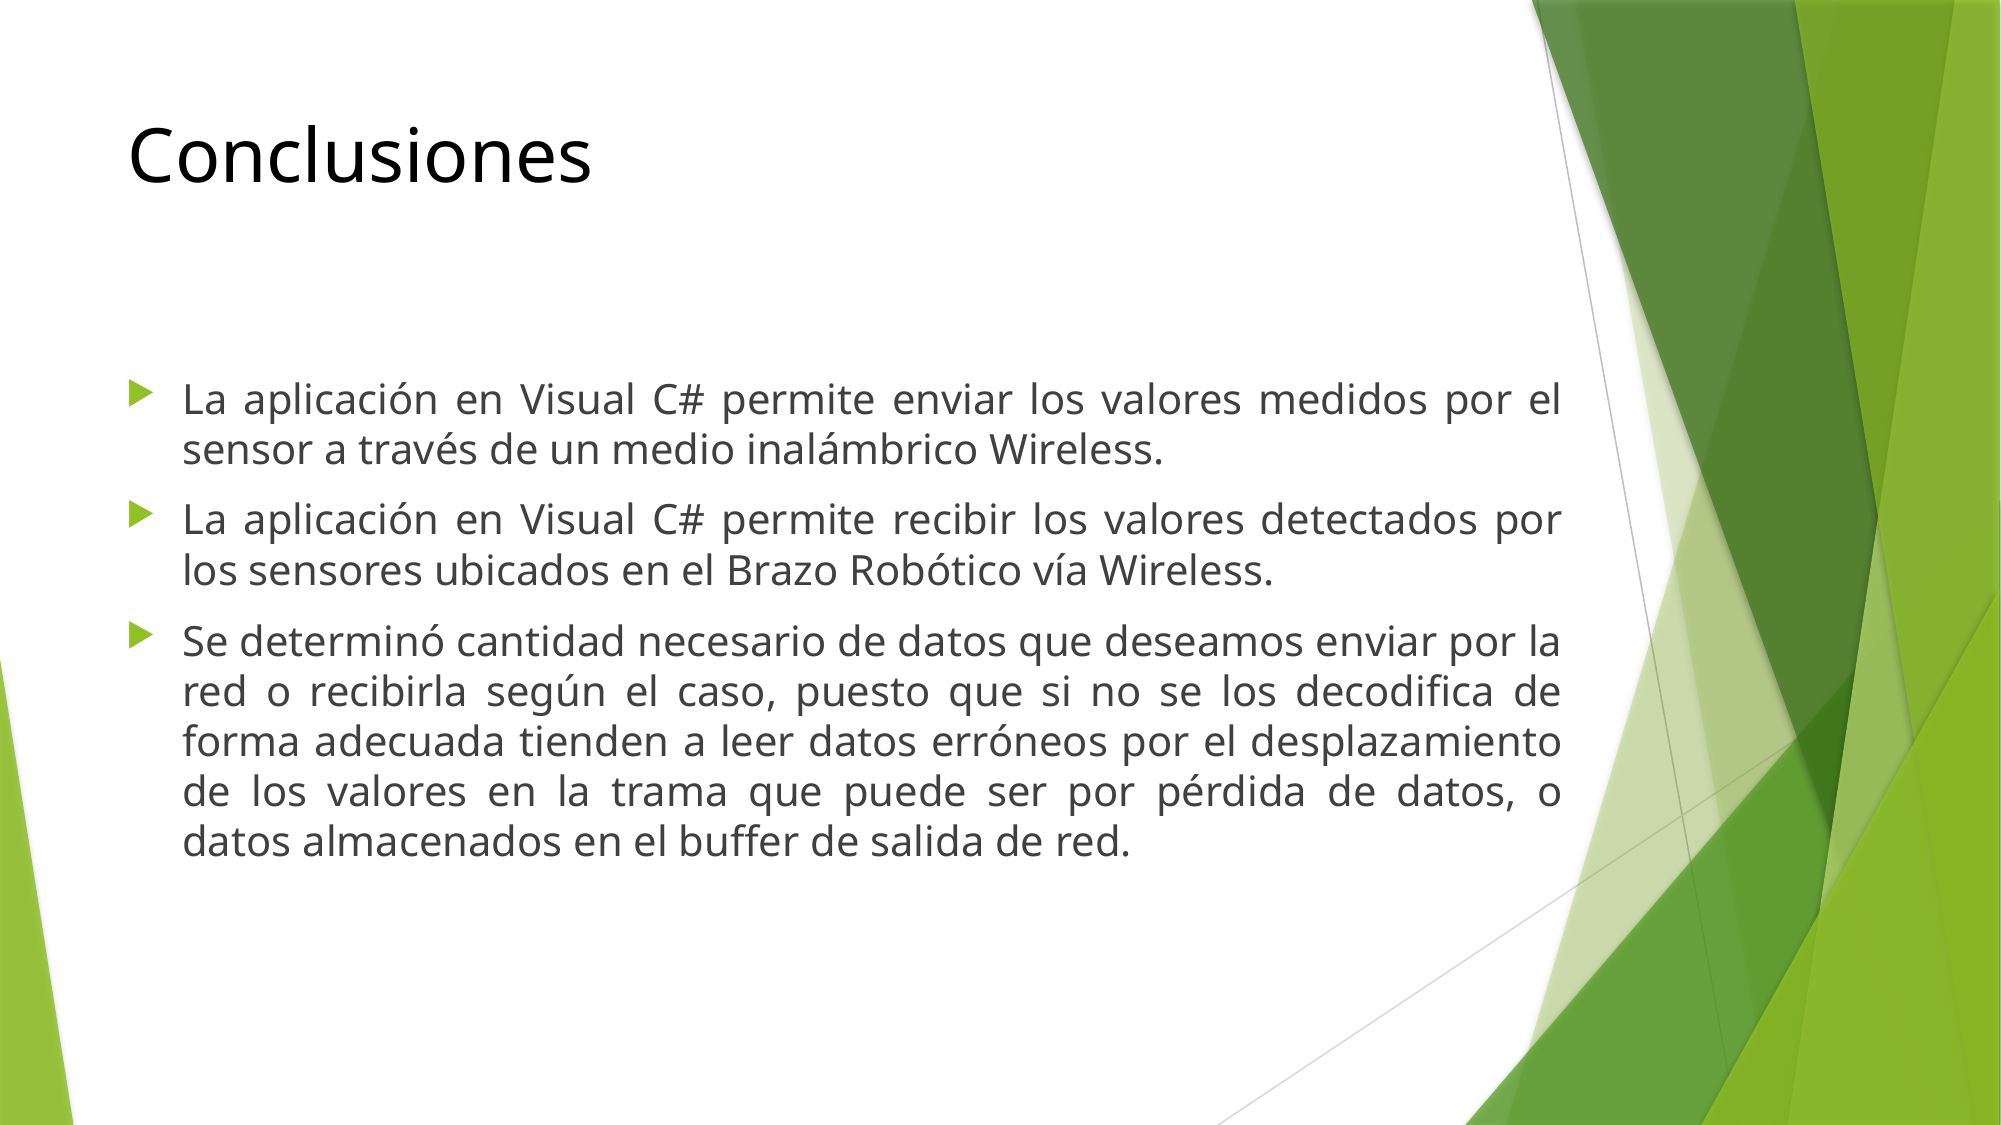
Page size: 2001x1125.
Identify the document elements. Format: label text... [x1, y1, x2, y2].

title Conclusiones [112, 99, 1524, 317]
list La aplicación en Visual C# permite enviar los valores medidos por el sensor a través de un medio inalámbrico Wireless. La aplicación en Visual C# permite recibir los valores detectados por los sensores ubicados en el Brazo Robótico vía Wireless. Se determinó cantidad necesario de datos que deseamos enviar por la red o recibirla según el caso, puesto que si no se los decodifica de forma adecuada tienden a leer datos erróneos por el desplazamiento de los valores en la trama que puede ser por pérdida de datos, o datos almacenados en el buffer de salida de red. [111, 364, 1579, 907]
